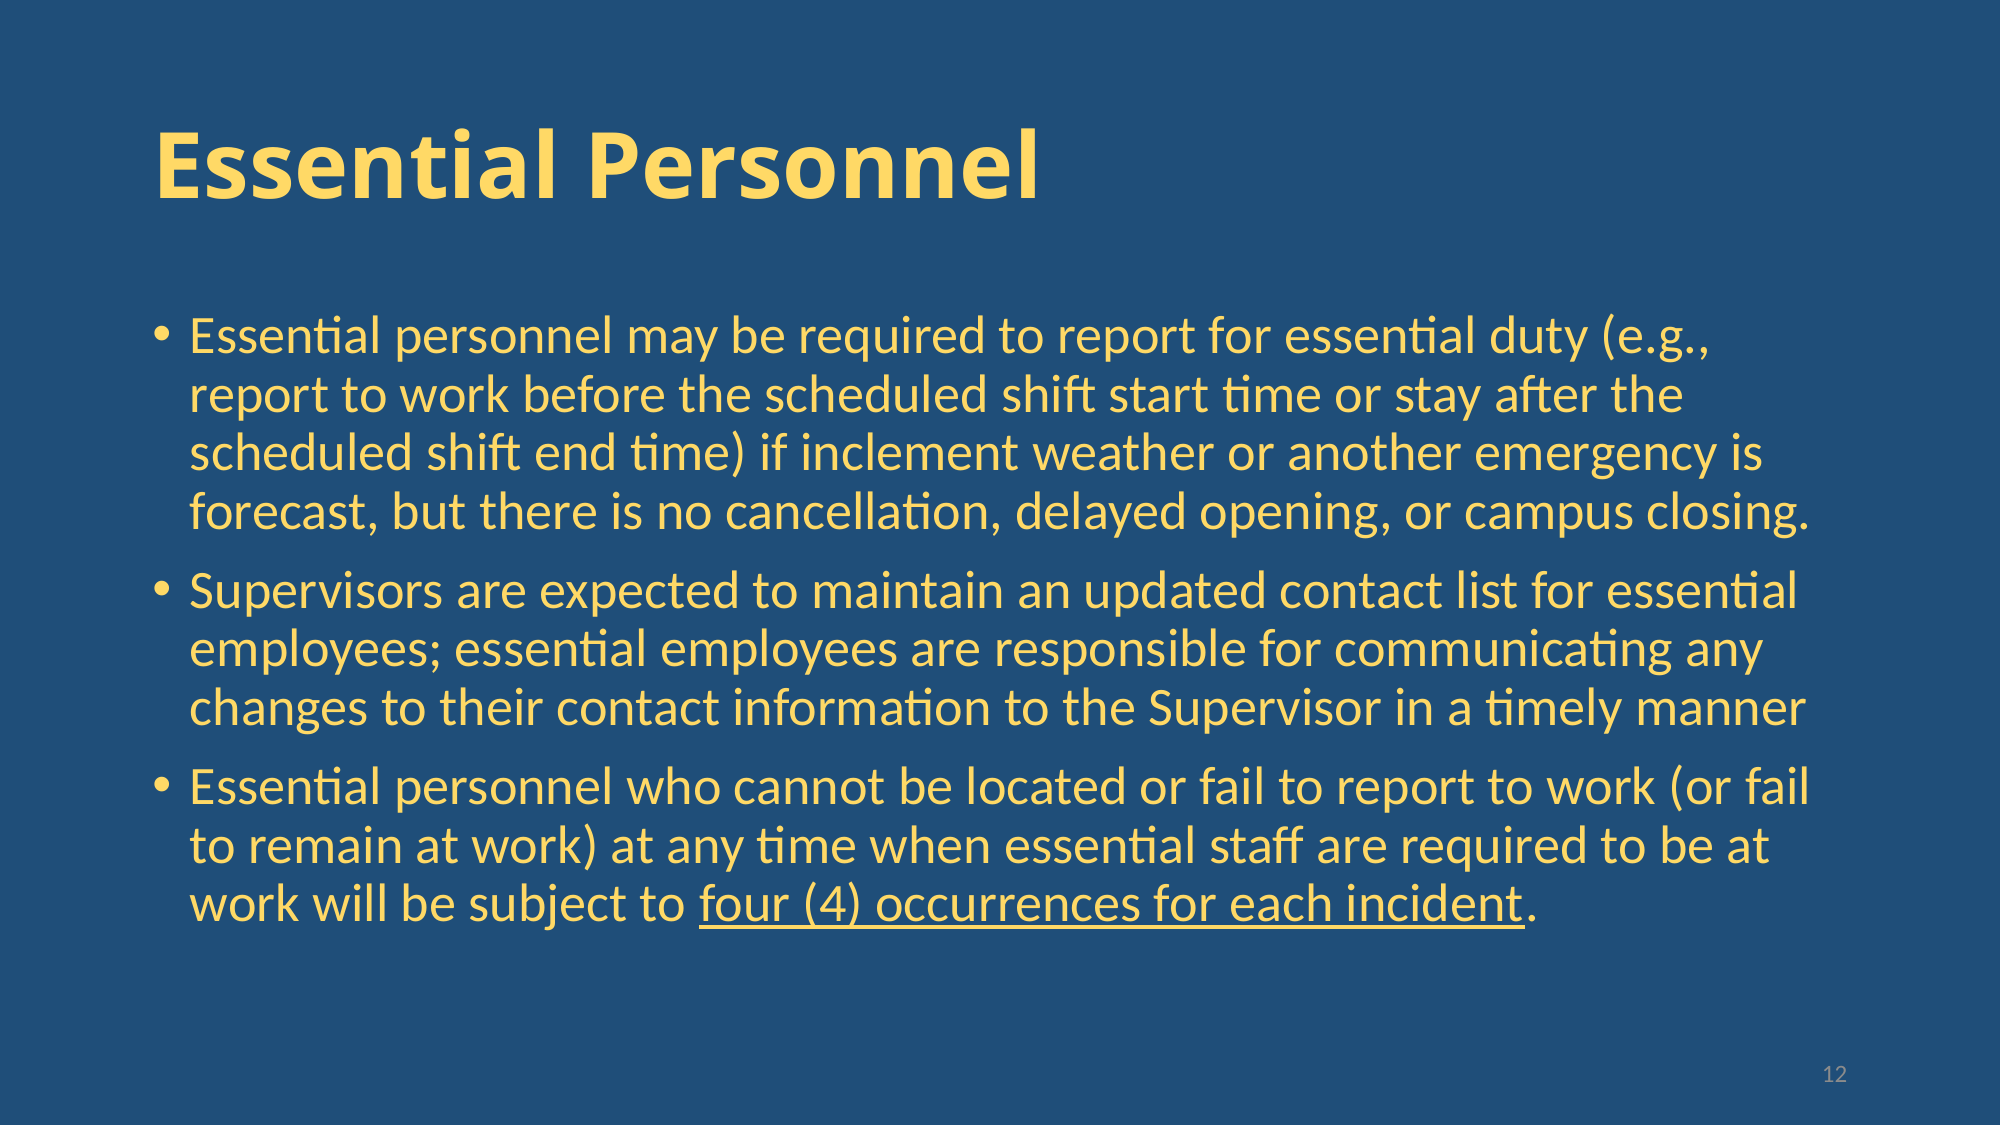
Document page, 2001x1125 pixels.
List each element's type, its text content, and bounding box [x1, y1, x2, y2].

list Essential personnel may be required to report for essential duty (e.g., report to work before the scheduled shift start time or stay after the scheduled shift end time) if inclement weather or another emergency is forecast, but there is no cancellation, delayed opening, or campus closing. Supervisors are expected to maintain an updated contact list for essential employees; essential employees are responsible for communicating any changes to their contact information to the Supervisor in a timely manner Essential personnel who cannot be located or fail to report to work (or fail to remain at work) at any time when essential staff are required to be at work will be subject to four (4) occurrences for each incident. [137, 299, 1863, 1014]
slide_number 12 [1412, 1042, 1863, 1103]
title Essential Personnel [137, 59, 1863, 278]
